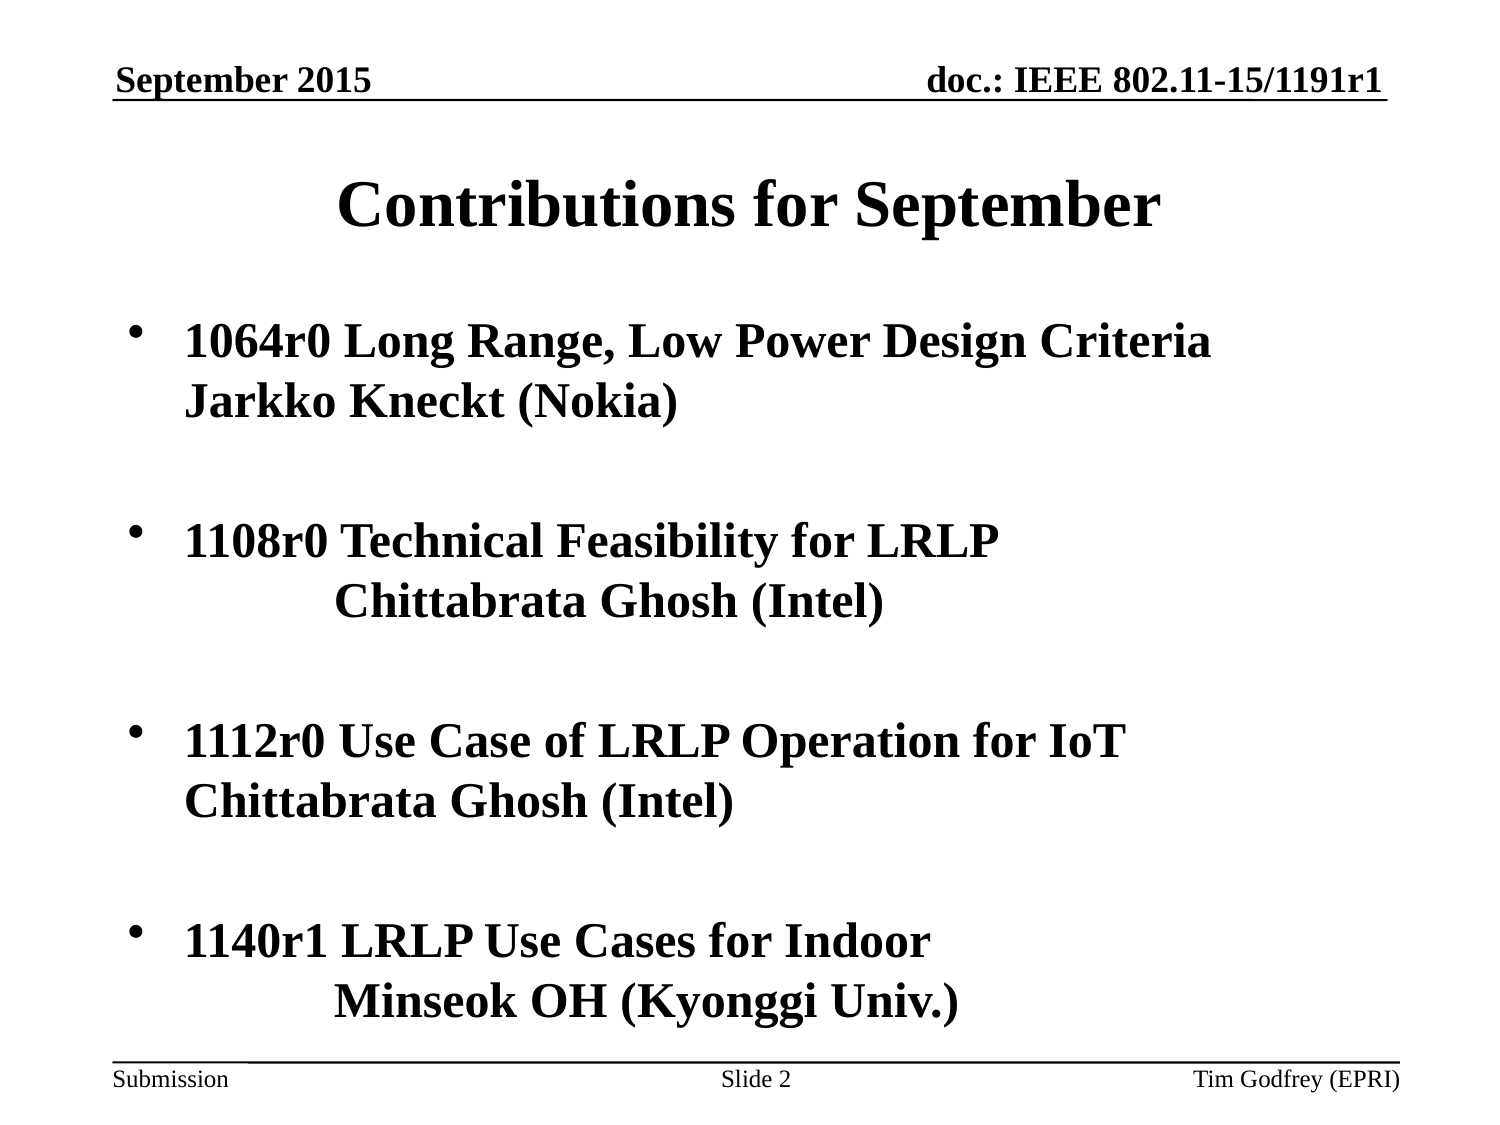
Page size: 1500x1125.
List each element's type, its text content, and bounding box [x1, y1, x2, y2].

slide_number Slide 2 [712, 1061, 800, 1093]
text_box September 2015 [115, 54, 373, 100]
title Contributions for September [112, 112, 1388, 288]
text_box Tim Godfrey (EPRI) [1192, 1062, 1401, 1093]
list 1064r0 Long Range, Low Power Design Criteria Jarkko Kneckt (Nokia) 1108r0 Technical Feasibility for LRLP Chittabrata Ghosh (Intel) 1112r0 Use Case of LRLP Operation for IoT Chittabrata Ghosh (Intel) 1140r1 LRLP Use Cases for Indoor Minseok OH (Kyonggi Univ.) [112, 299, 1388, 1001]
